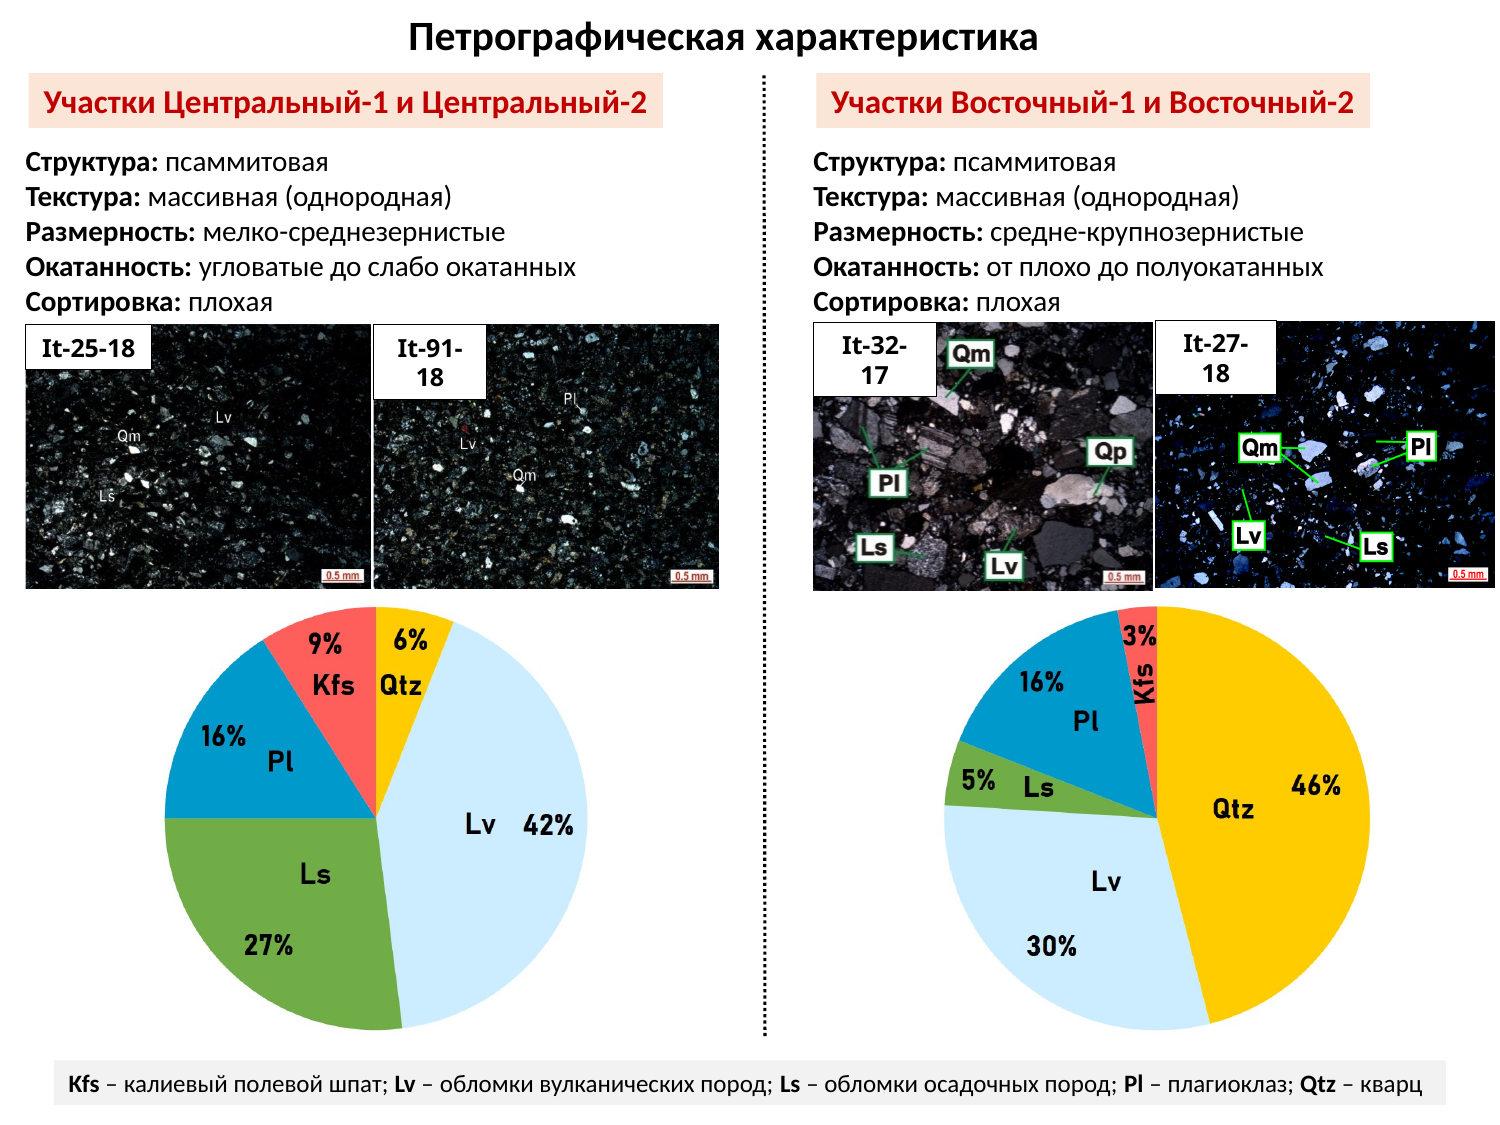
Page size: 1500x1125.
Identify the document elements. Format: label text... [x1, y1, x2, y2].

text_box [25, 324, 720, 589]
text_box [813, 319, 1495, 591]
text_box Структура: псаммитовая Текстура: массивная (однородная) Размерность: мелко-среднезернистые Окатанность: угловатые до слабо окатанных Сортировка: плохая [25, 140, 627, 318]
text_box Kfs – калиевый полевой шпат; Lv – обломки вулканических пород; Ls – обломки осадочных пород; Pl – плагиоклаз; Qtz – кварц [53, 1060, 1446, 1105]
text_box Участки Восточный-1 и Восточный-2 [816, 73, 1371, 128]
picture [151, 593, 598, 1043]
text_box Участки Центральный-1 и Центральный-2 [28, 73, 663, 128]
text_box Структура: псаммитовая Текстура: массивная (однородная) Размерность: средне-крупнозернистые Окатанность: от плохо до полуокатанных Сортировка: плохая [813, 140, 1377, 318]
picture [932, 593, 1377, 1043]
text_box Петрографическая характеристика [393, 1, 1055, 66]
